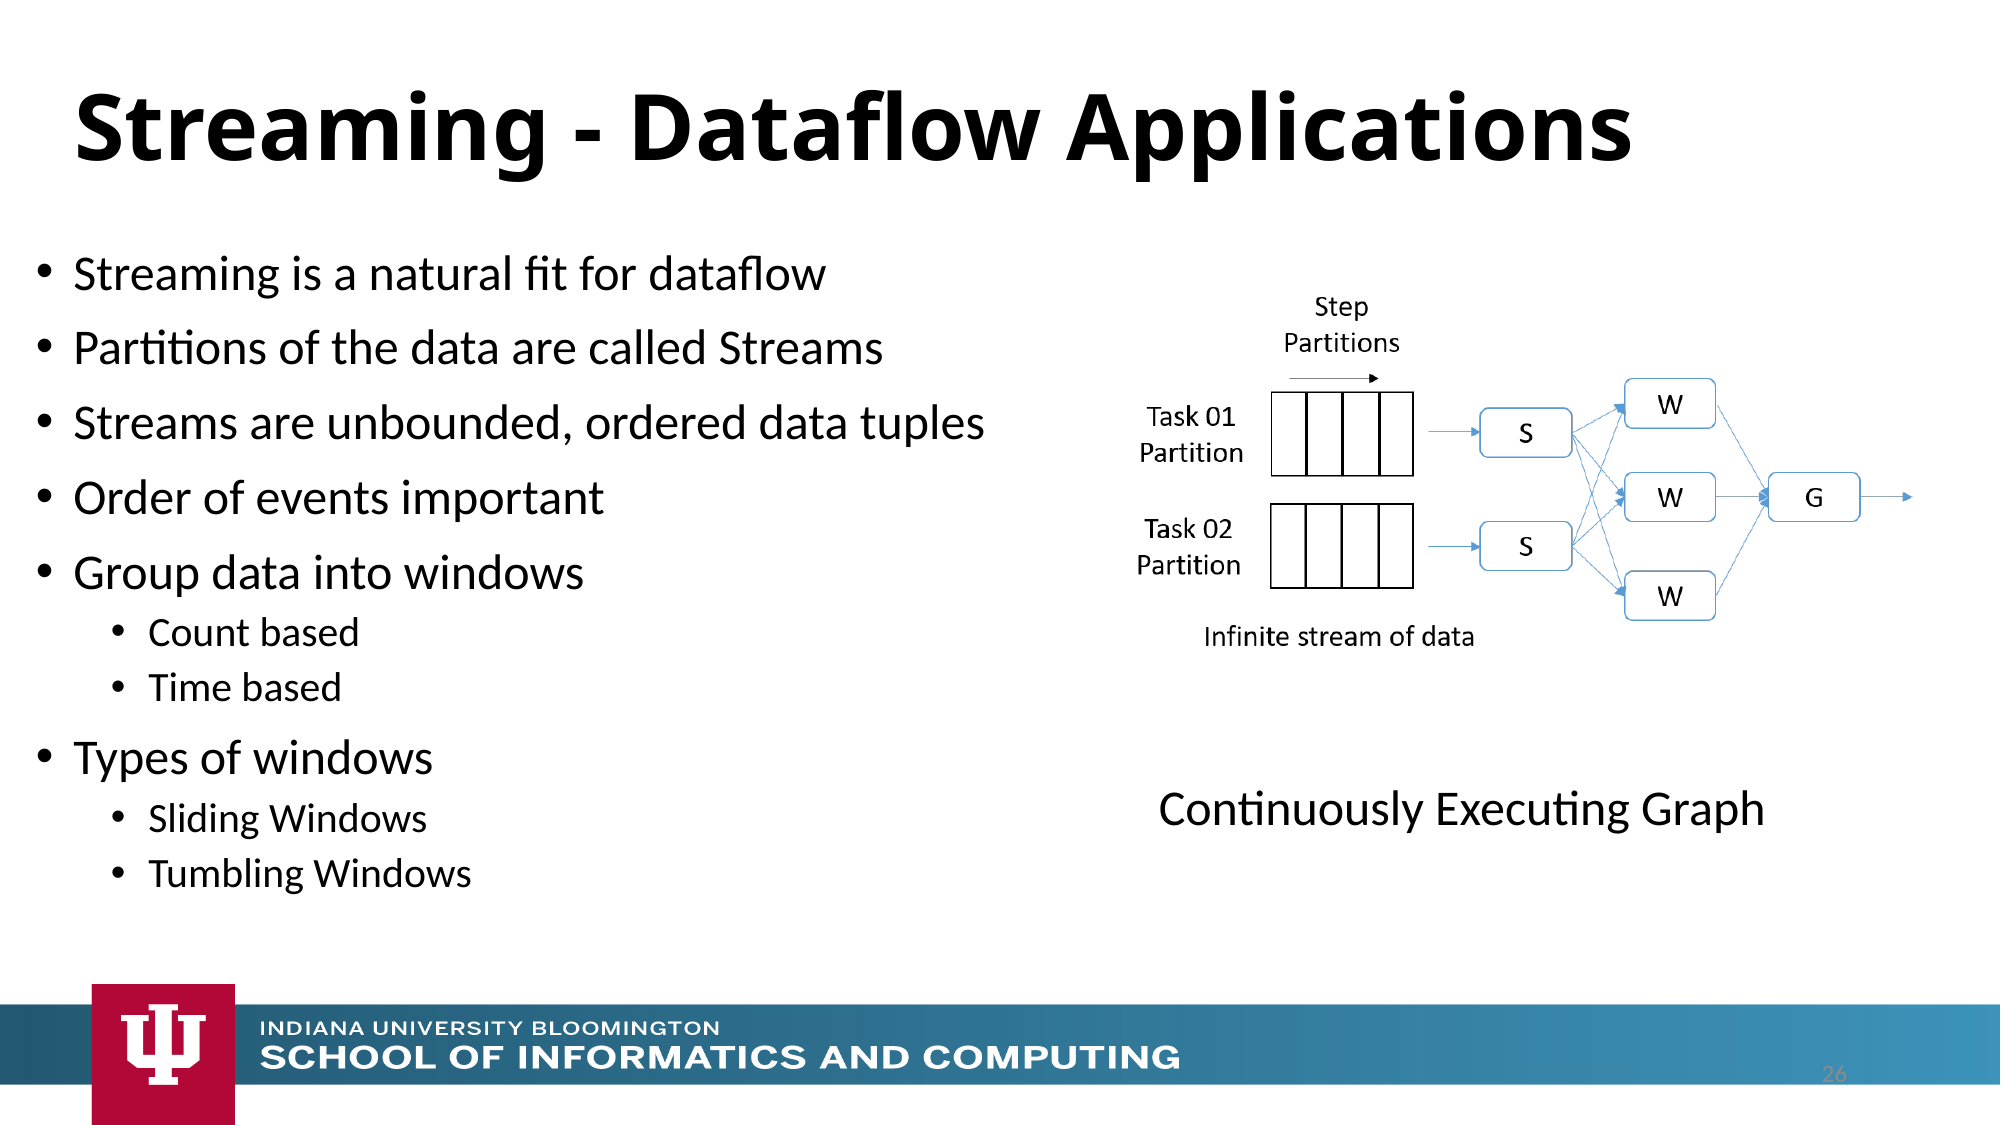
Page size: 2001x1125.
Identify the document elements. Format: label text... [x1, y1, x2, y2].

list Streaming is a natural fit for dataflow Partitions of the data are called Streams Streams are unbounded, ordered data tuples Order of events important Group data into windows Count based Time based Types of windows Sliding Windows Tumbling Windows [20, 239, 1073, 953]
picture [1117, 277, 1923, 672]
text_box Continuously Executing Graph [1144, 768, 1781, 843]
title Streaming - Dataflow Applications [59, 21, 1785, 240]
picture [0, 984, 2000, 1125]
slide_number 26 [1412, 1042, 1863, 1103]
